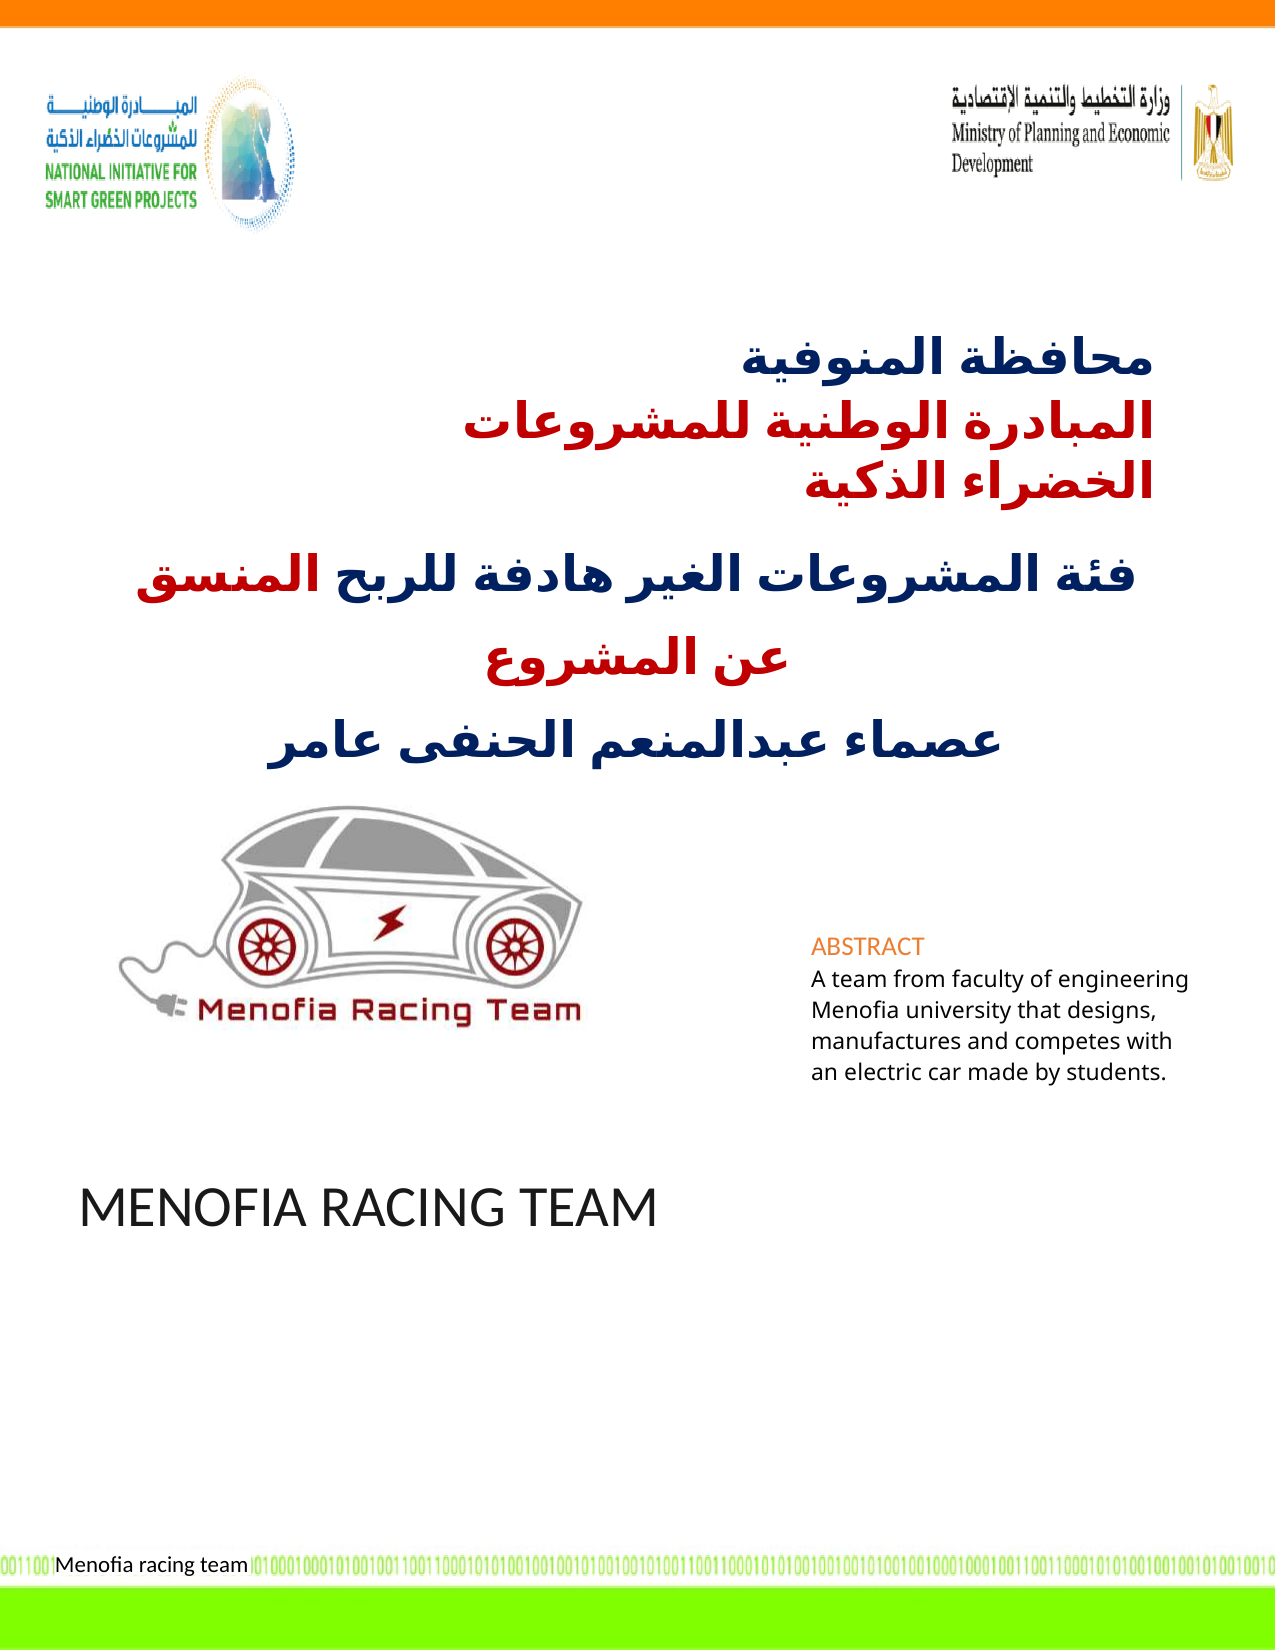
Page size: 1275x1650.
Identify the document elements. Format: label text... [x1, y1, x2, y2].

text_box Menofia racing team [54, 1549, 251, 1576]
text_box ABSTRACT A team from faculty of engineering Menofia university that designs, manufactures and competes with an electric car made by students. [810, 928, 1199, 1094]
picture [0, 0, 1275, 1650]
text_box محافظة المنوفية المبادرة الوطنية للمشروعات الخضراء الذكية فئة المشروعات الغير هادفة للربح المنسق عن المشروع عصماء عبدالمنعم الحنفى عامر [103, 293, 1171, 775]
text_box MENOFIA RACING TEAM [78, 1168, 657, 1212]
